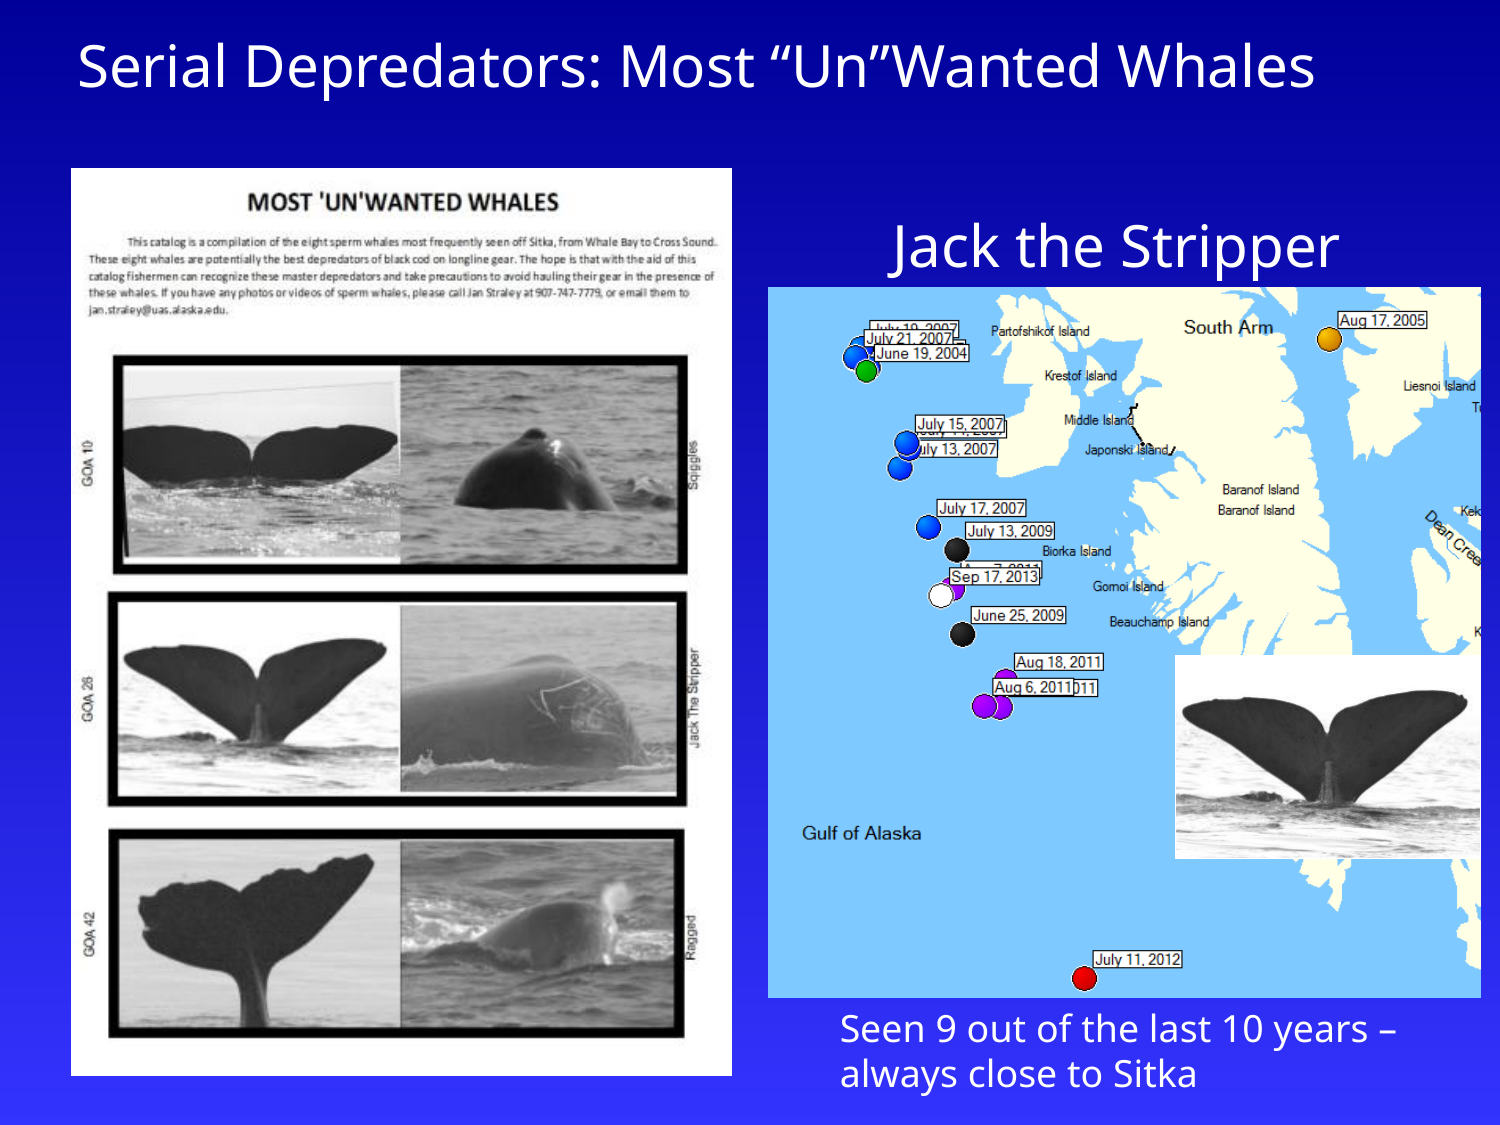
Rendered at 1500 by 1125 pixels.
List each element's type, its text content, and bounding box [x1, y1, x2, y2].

text_box Serial Depredators: Most “Un”Wanted Whales [62, 22, 1450, 107]
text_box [768, 201, 1481, 1104]
picture [71, 167, 732, 1076]
